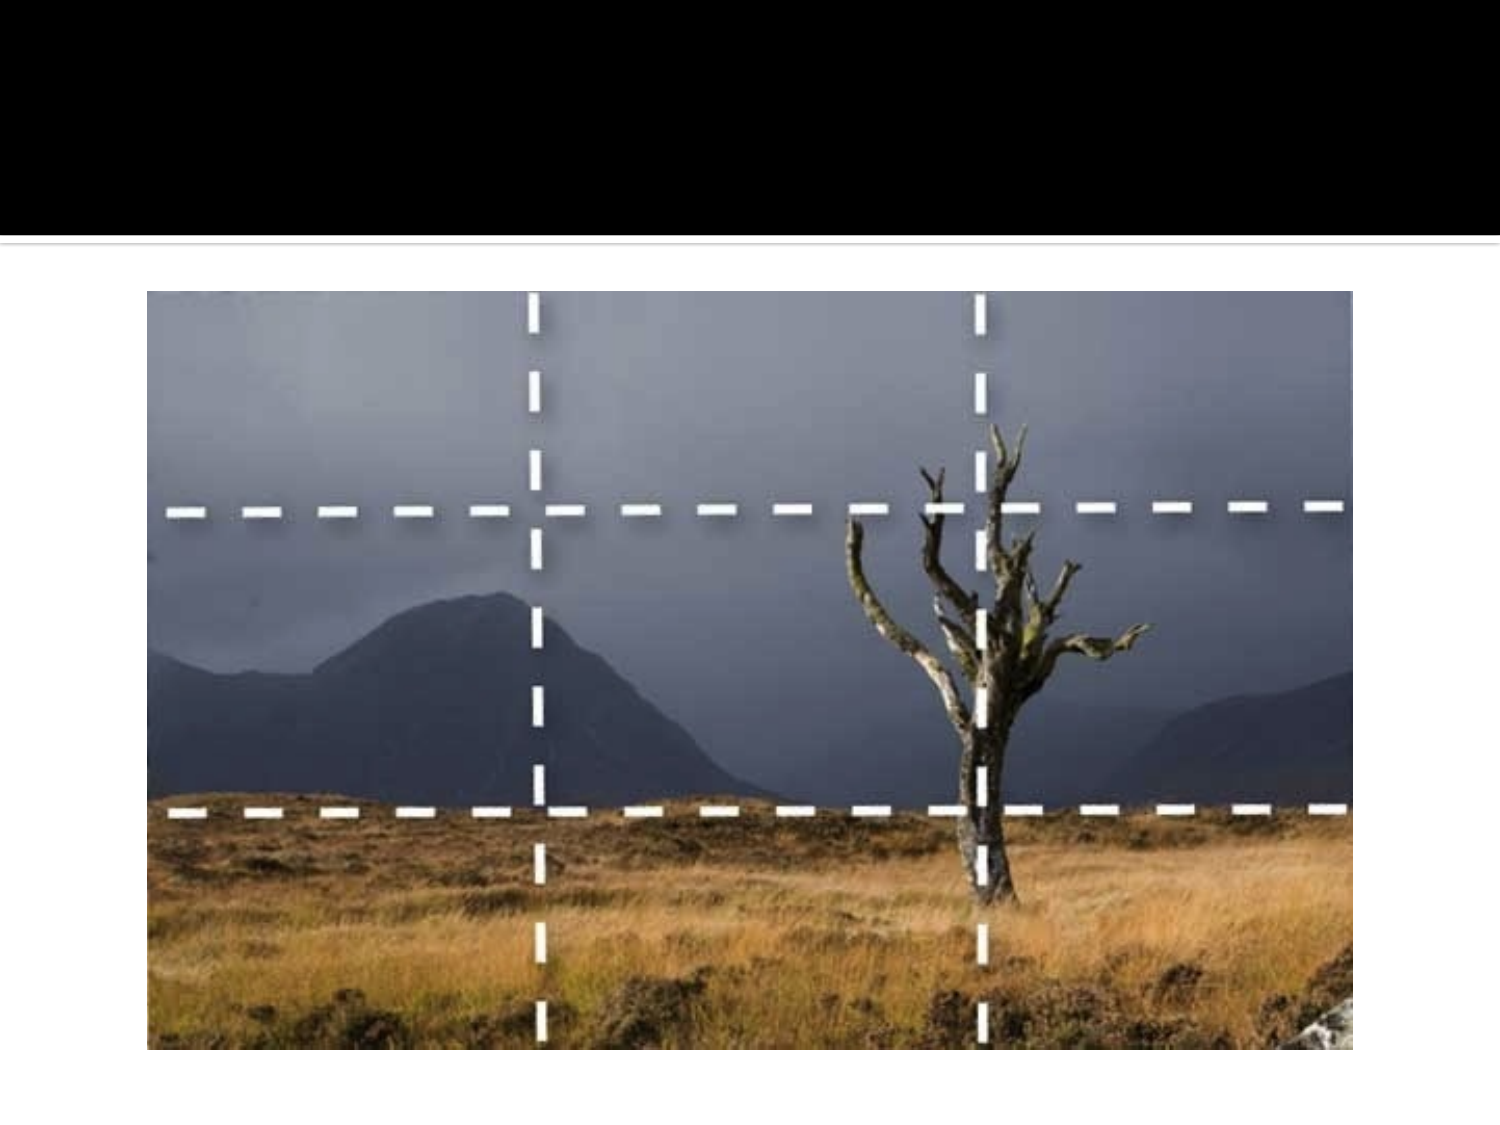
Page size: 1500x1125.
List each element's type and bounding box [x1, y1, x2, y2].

list [74, 291, 1425, 1050]
